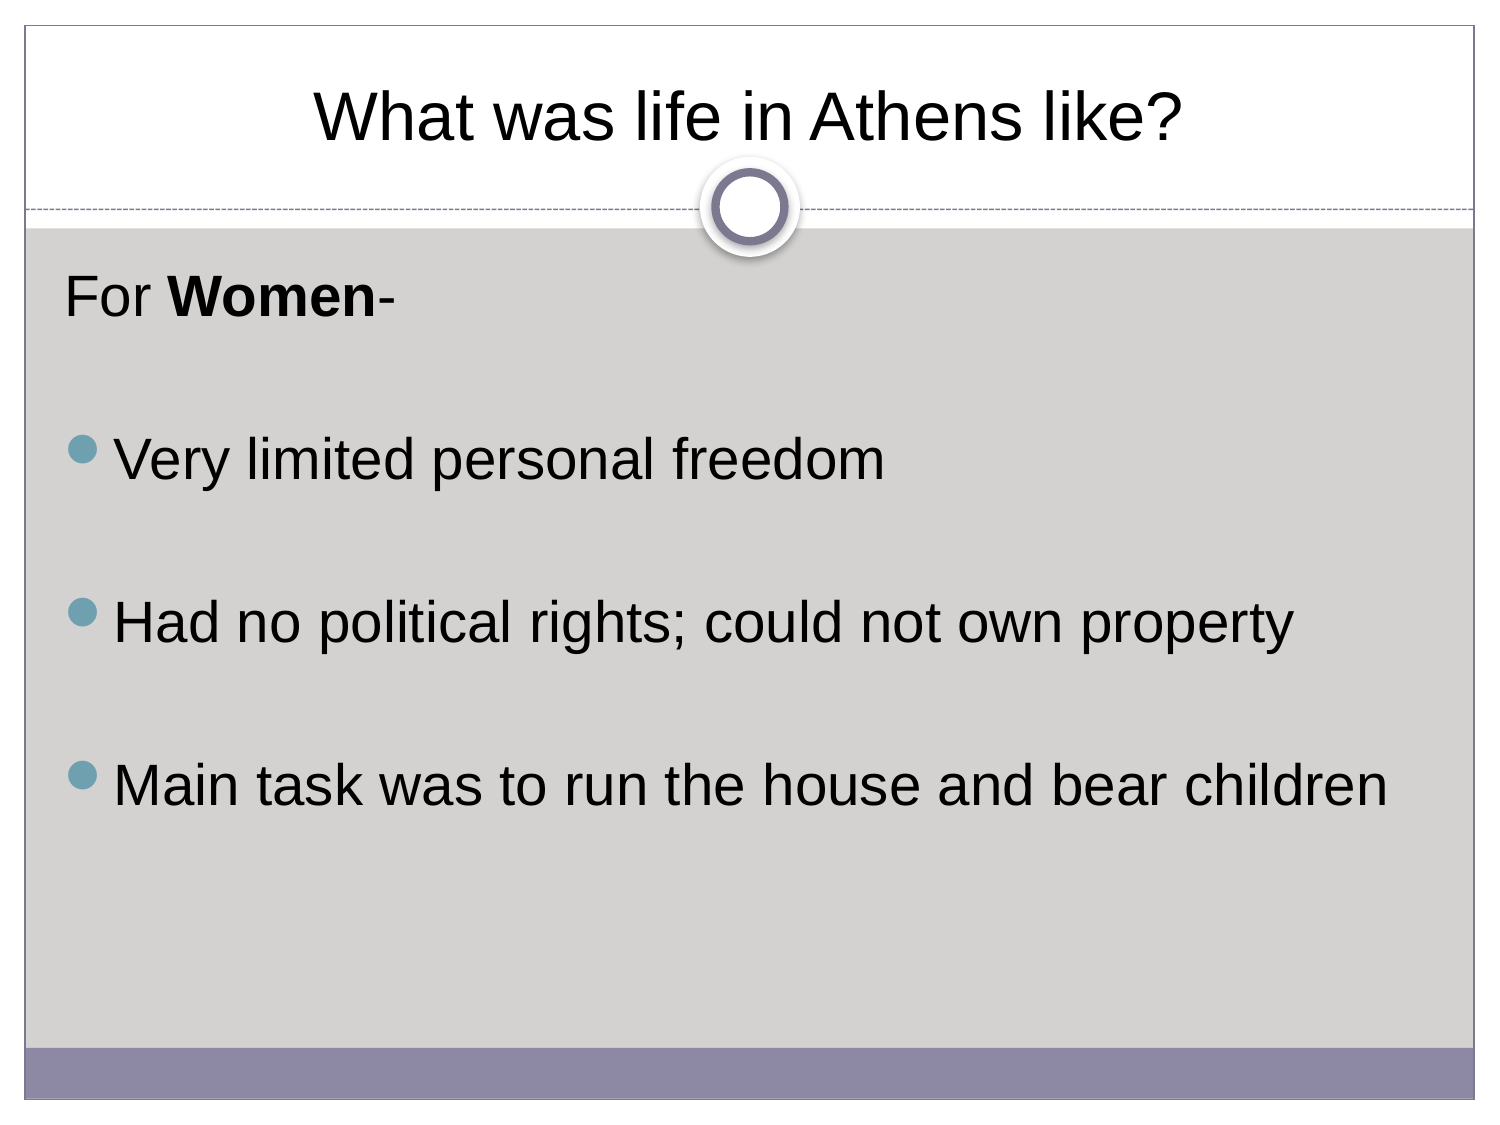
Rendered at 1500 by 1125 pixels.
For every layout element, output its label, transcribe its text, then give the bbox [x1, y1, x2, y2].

title What was life in Athens like? [49, 37, 1450, 162]
list For Women- Very limited personal freedom Had no political rights; could not own property Main task was to run the house and bear children [49, 250, 1445, 1001]
